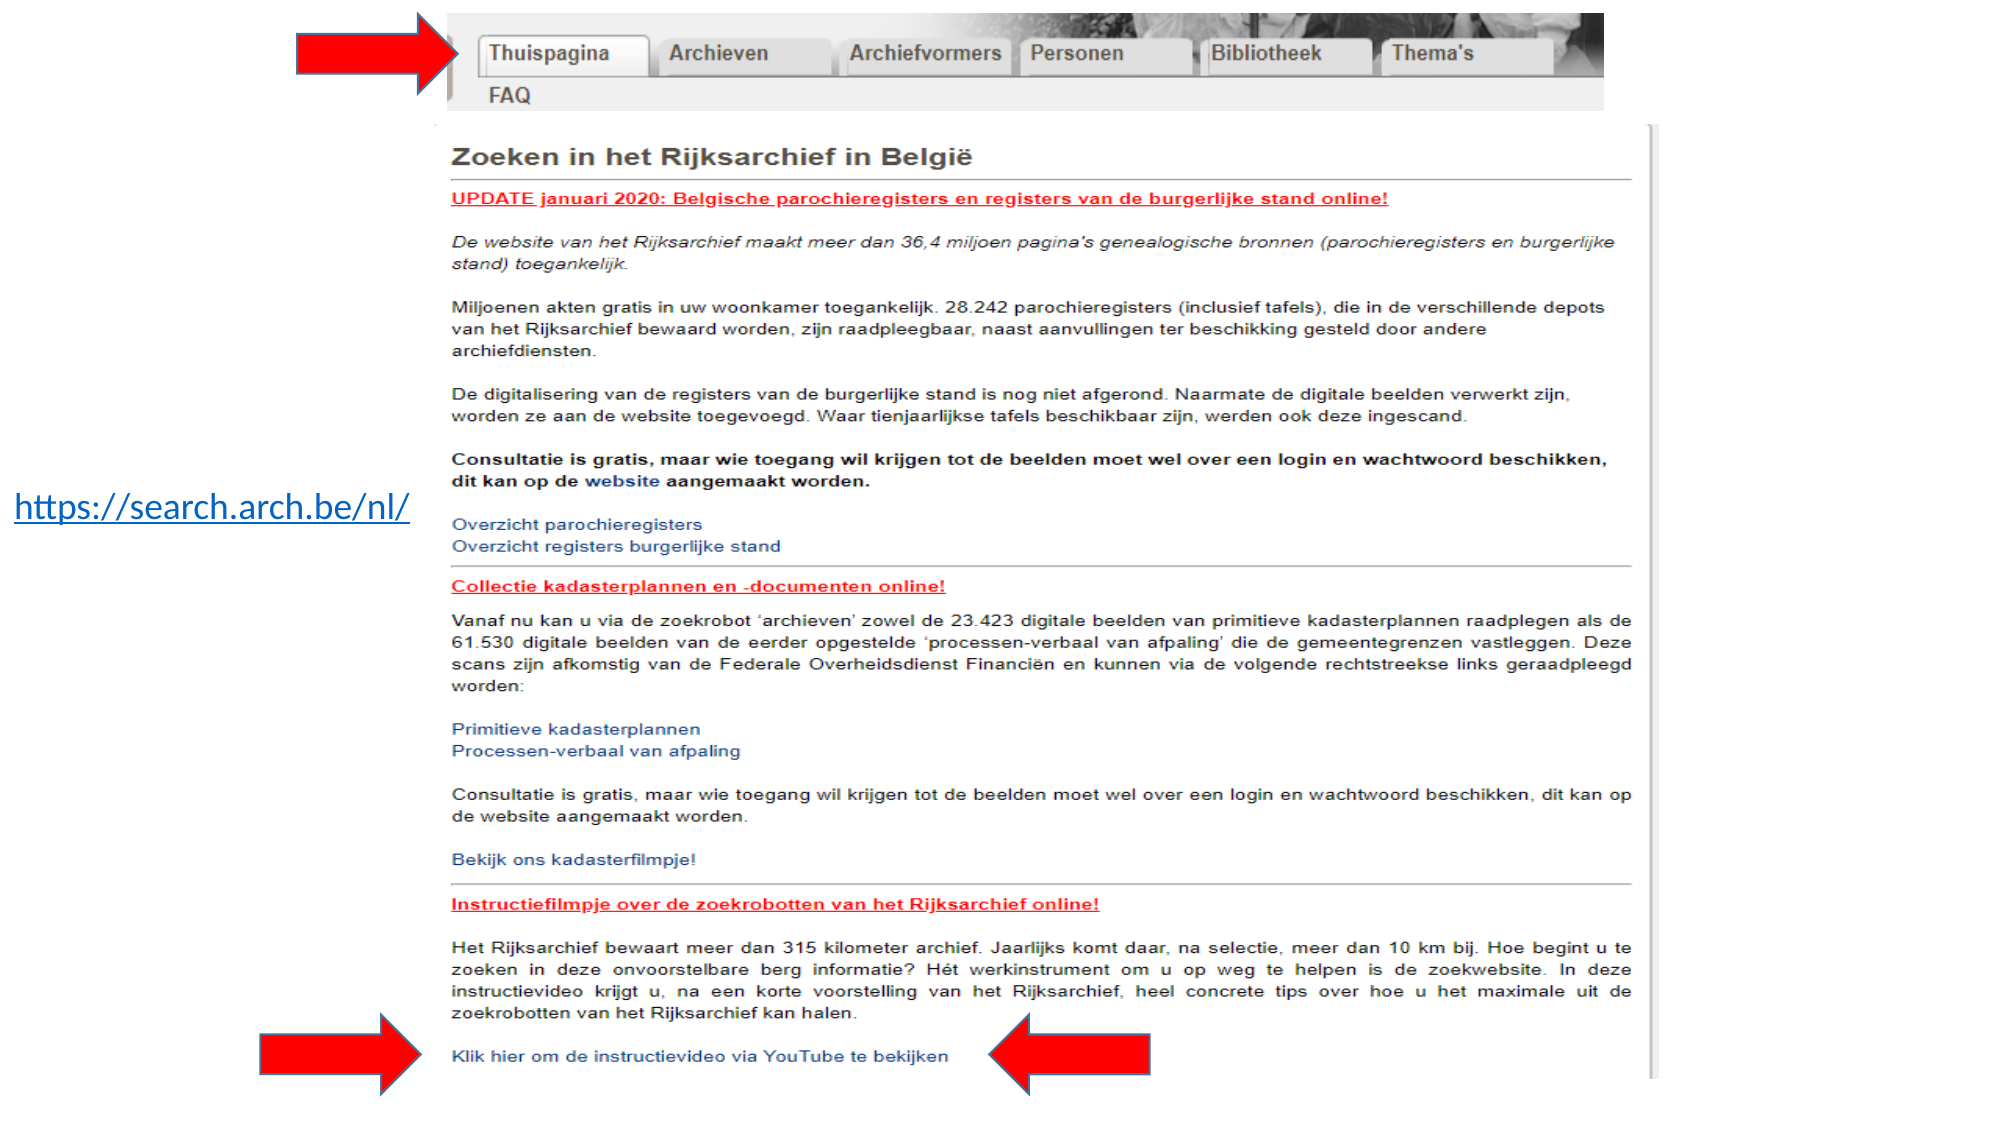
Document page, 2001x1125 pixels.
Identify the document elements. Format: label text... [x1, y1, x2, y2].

text_box https://search.arch.be/nl/ [0, 474, 425, 535]
text_box [1013, 1080, 1030, 1097]
picture [434, 124, 1659, 1080]
text_box [296, 11, 447, 96]
text_box [259, 1012, 423, 1097]
picture [447, 13, 1604, 111]
